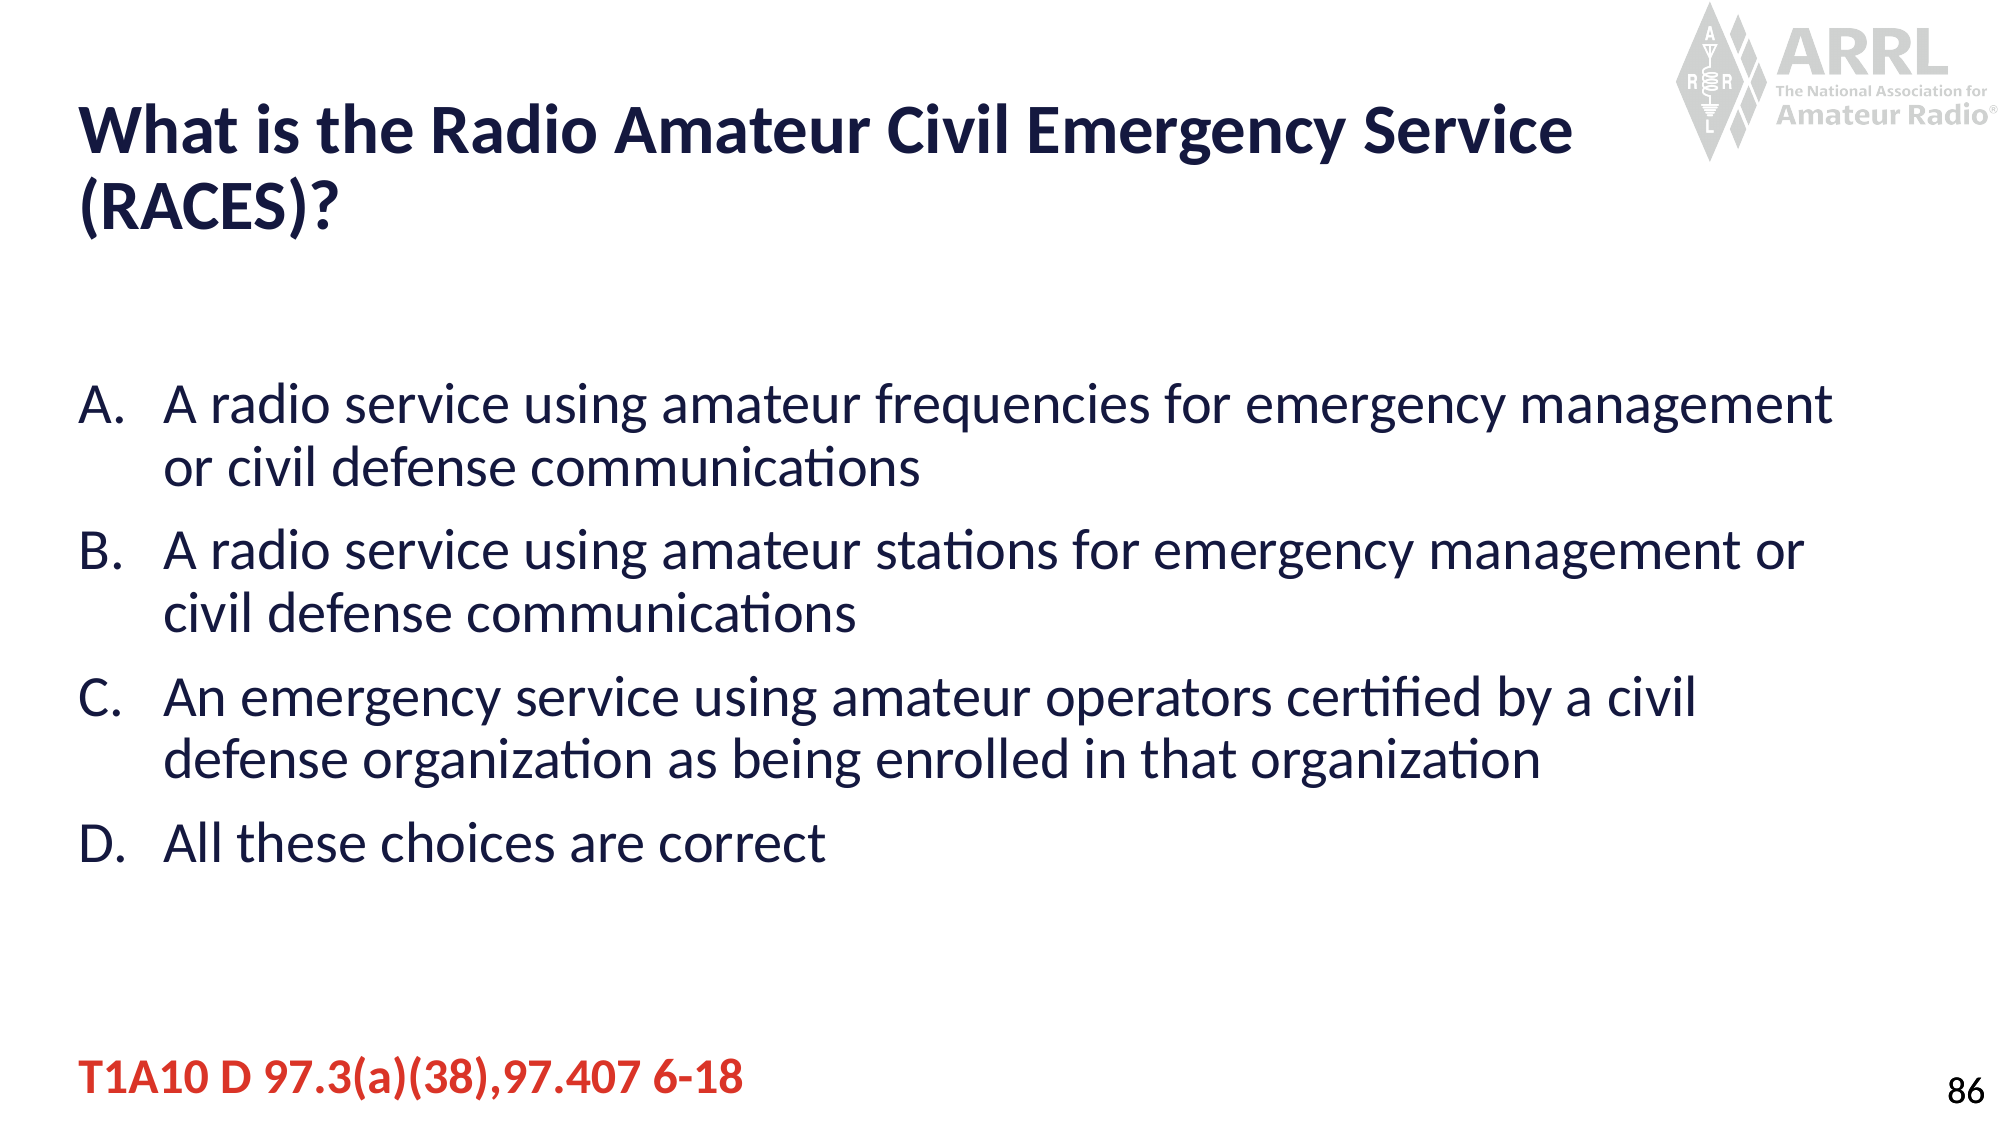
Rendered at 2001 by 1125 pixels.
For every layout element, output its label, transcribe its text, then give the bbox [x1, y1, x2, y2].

list A radio service using amateur frequencies for emergency management or civil defense communications A radio service using amateur stations for emergency management or civil defense communications An emergency service using amateur operators certified by a civil defense organization as being enrolled in that organization All these choices are correct [63, 365, 1863, 989]
title What is the Radio Amateur Civil Emergency Service (RACES)? [63, 59, 1863, 278]
picture [1674, 0, 2000, 164]
text_box T1A10 D 97.3(a)(38),97.407 6-18 [63, 1036, 921, 1112]
